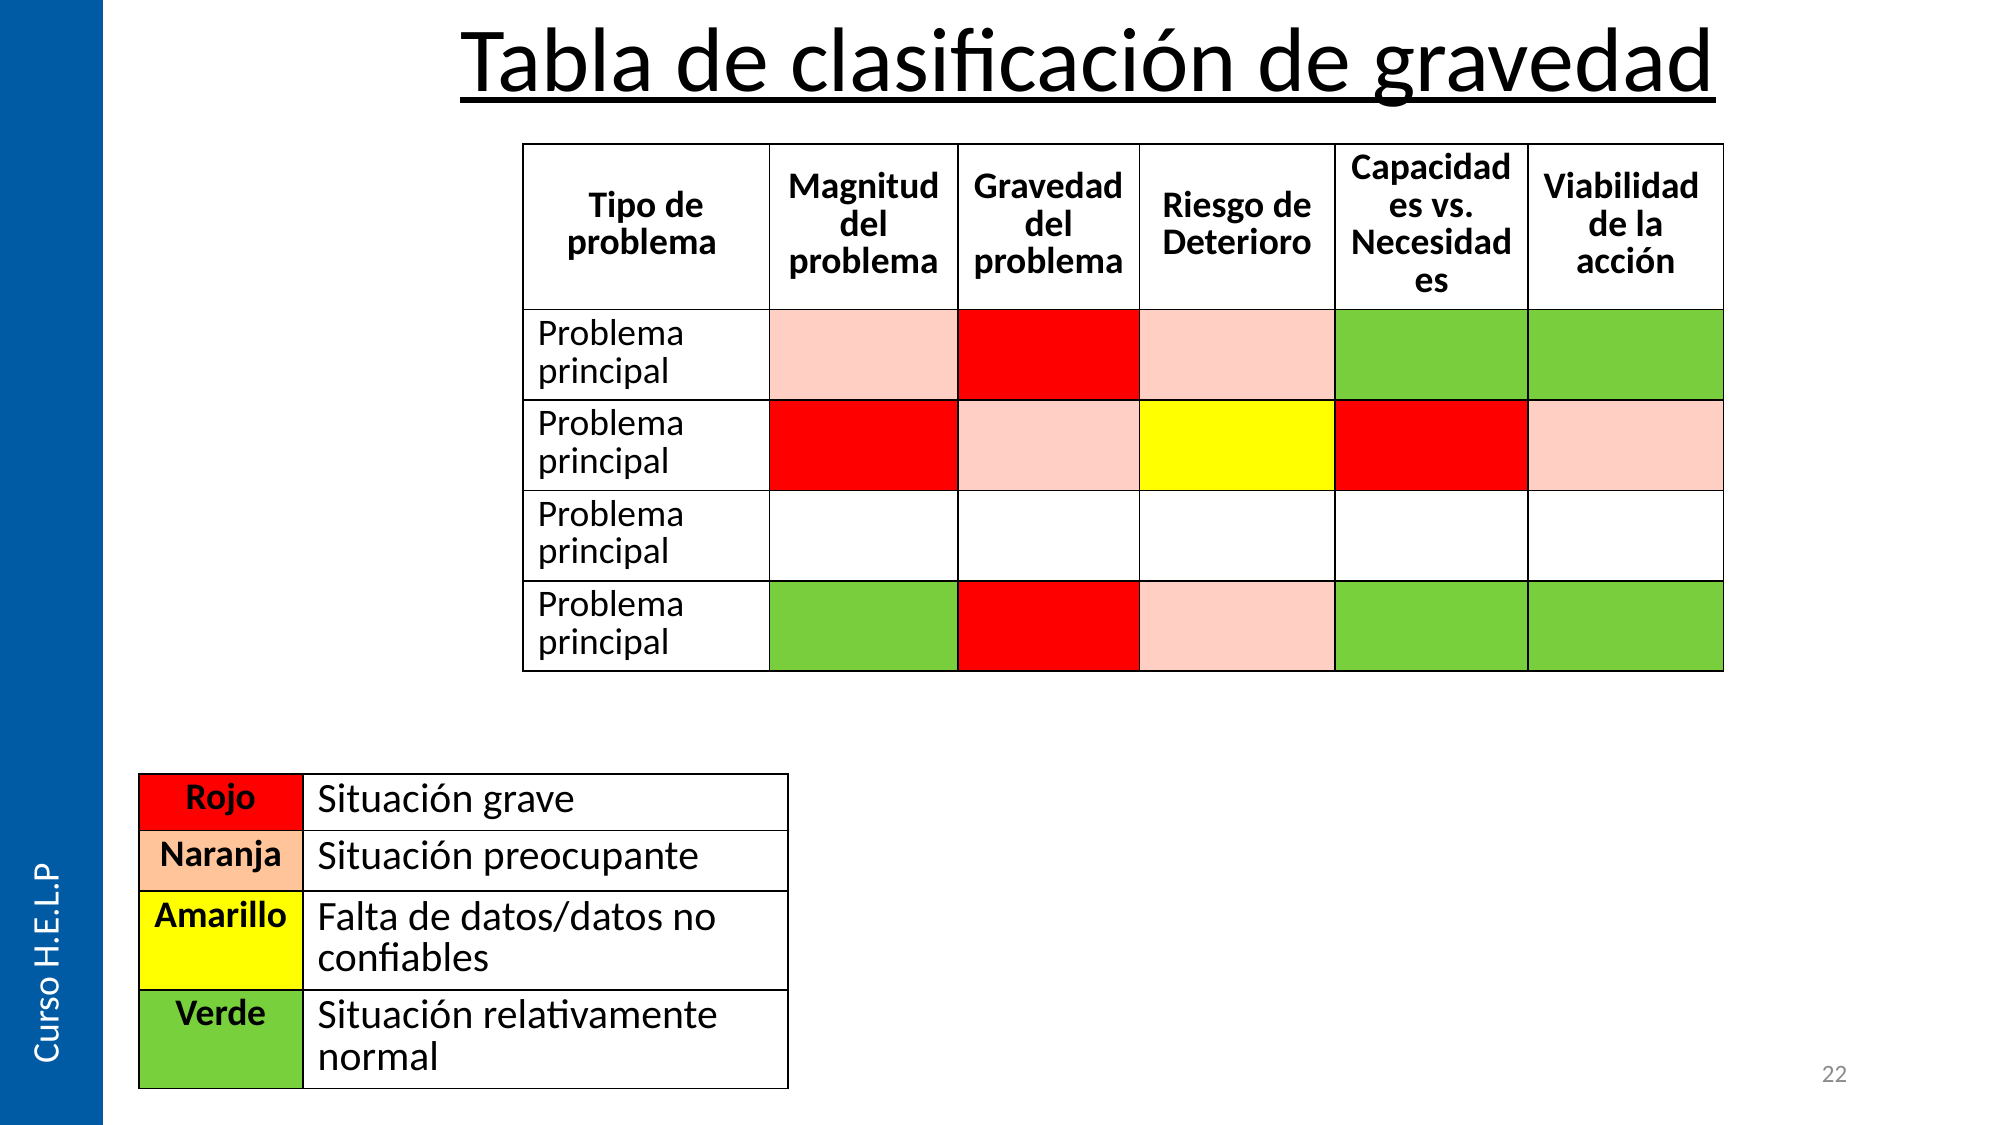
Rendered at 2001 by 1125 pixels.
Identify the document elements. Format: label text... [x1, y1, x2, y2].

table_cell [770, 401, 957, 490]
slide_number 22 [1412, 1042, 1863, 1103]
table_cell [1336, 491, 1527, 580]
table_cell [959, 310, 1139, 399]
table_cell Problema principal [524, 491, 769, 580]
table_cell [1529, 582, 1723, 670]
table_cell Falta de datos/datos no confiables [304, 892, 787, 989]
text_box [0, 0, 104, 1125]
table_cell Problema principal [524, 401, 769, 490]
table_header Viabilidad de la acción [1529, 145, 1723, 309]
table_header Magnitud del problema [770, 145, 957, 309]
table_cell Naranja [140, 831, 302, 890]
table_cell Problema principal [524, 310, 769, 399]
table_cell Situación relativamente normal [304, 991, 787, 1088]
table_cell [1140, 491, 1334, 580]
table_cell [1529, 310, 1723, 399]
table_cell Situación preocupante [304, 831, 787, 890]
table_cell [1140, 401, 1334, 490]
table_cell [1529, 491, 1723, 580]
table_header Situación grave [304, 775, 787, 830]
text_box Tabla de clasificación de gravedad [460, 0, 1915, 207]
table_cell [1336, 401, 1527, 490]
table_cell Verde [140, 991, 302, 1088]
text_box Curso H.E.L.P [13, 860, 90, 1079]
table_cell [1140, 582, 1334, 670]
table_header Rojo [140, 775, 302, 830]
table_header Gravedad del problema [959, 145, 1139, 309]
table_cell Problema principal [524, 582, 769, 670]
table_cell [1336, 582, 1527, 670]
table_header Capacidades vs. Necesidades [1336, 145, 1527, 309]
table_header Tipo de problema [524, 145, 769, 309]
table_cell [1140, 310, 1334, 399]
table_cell [770, 582, 957, 670]
table_cell [959, 491, 1139, 580]
table_header Riesgo de Deterioro [1140, 145, 1334, 309]
table_cell [959, 401, 1139, 490]
text_box [1631, 74, 1663, 136]
table_cell [1336, 310, 1527, 399]
table_cell [770, 310, 957, 399]
table_cell [1529, 401, 1723, 490]
table_cell [770, 491, 957, 580]
table_cell [959, 582, 1139, 670]
table_cell Amarillo [140, 892, 302, 989]
